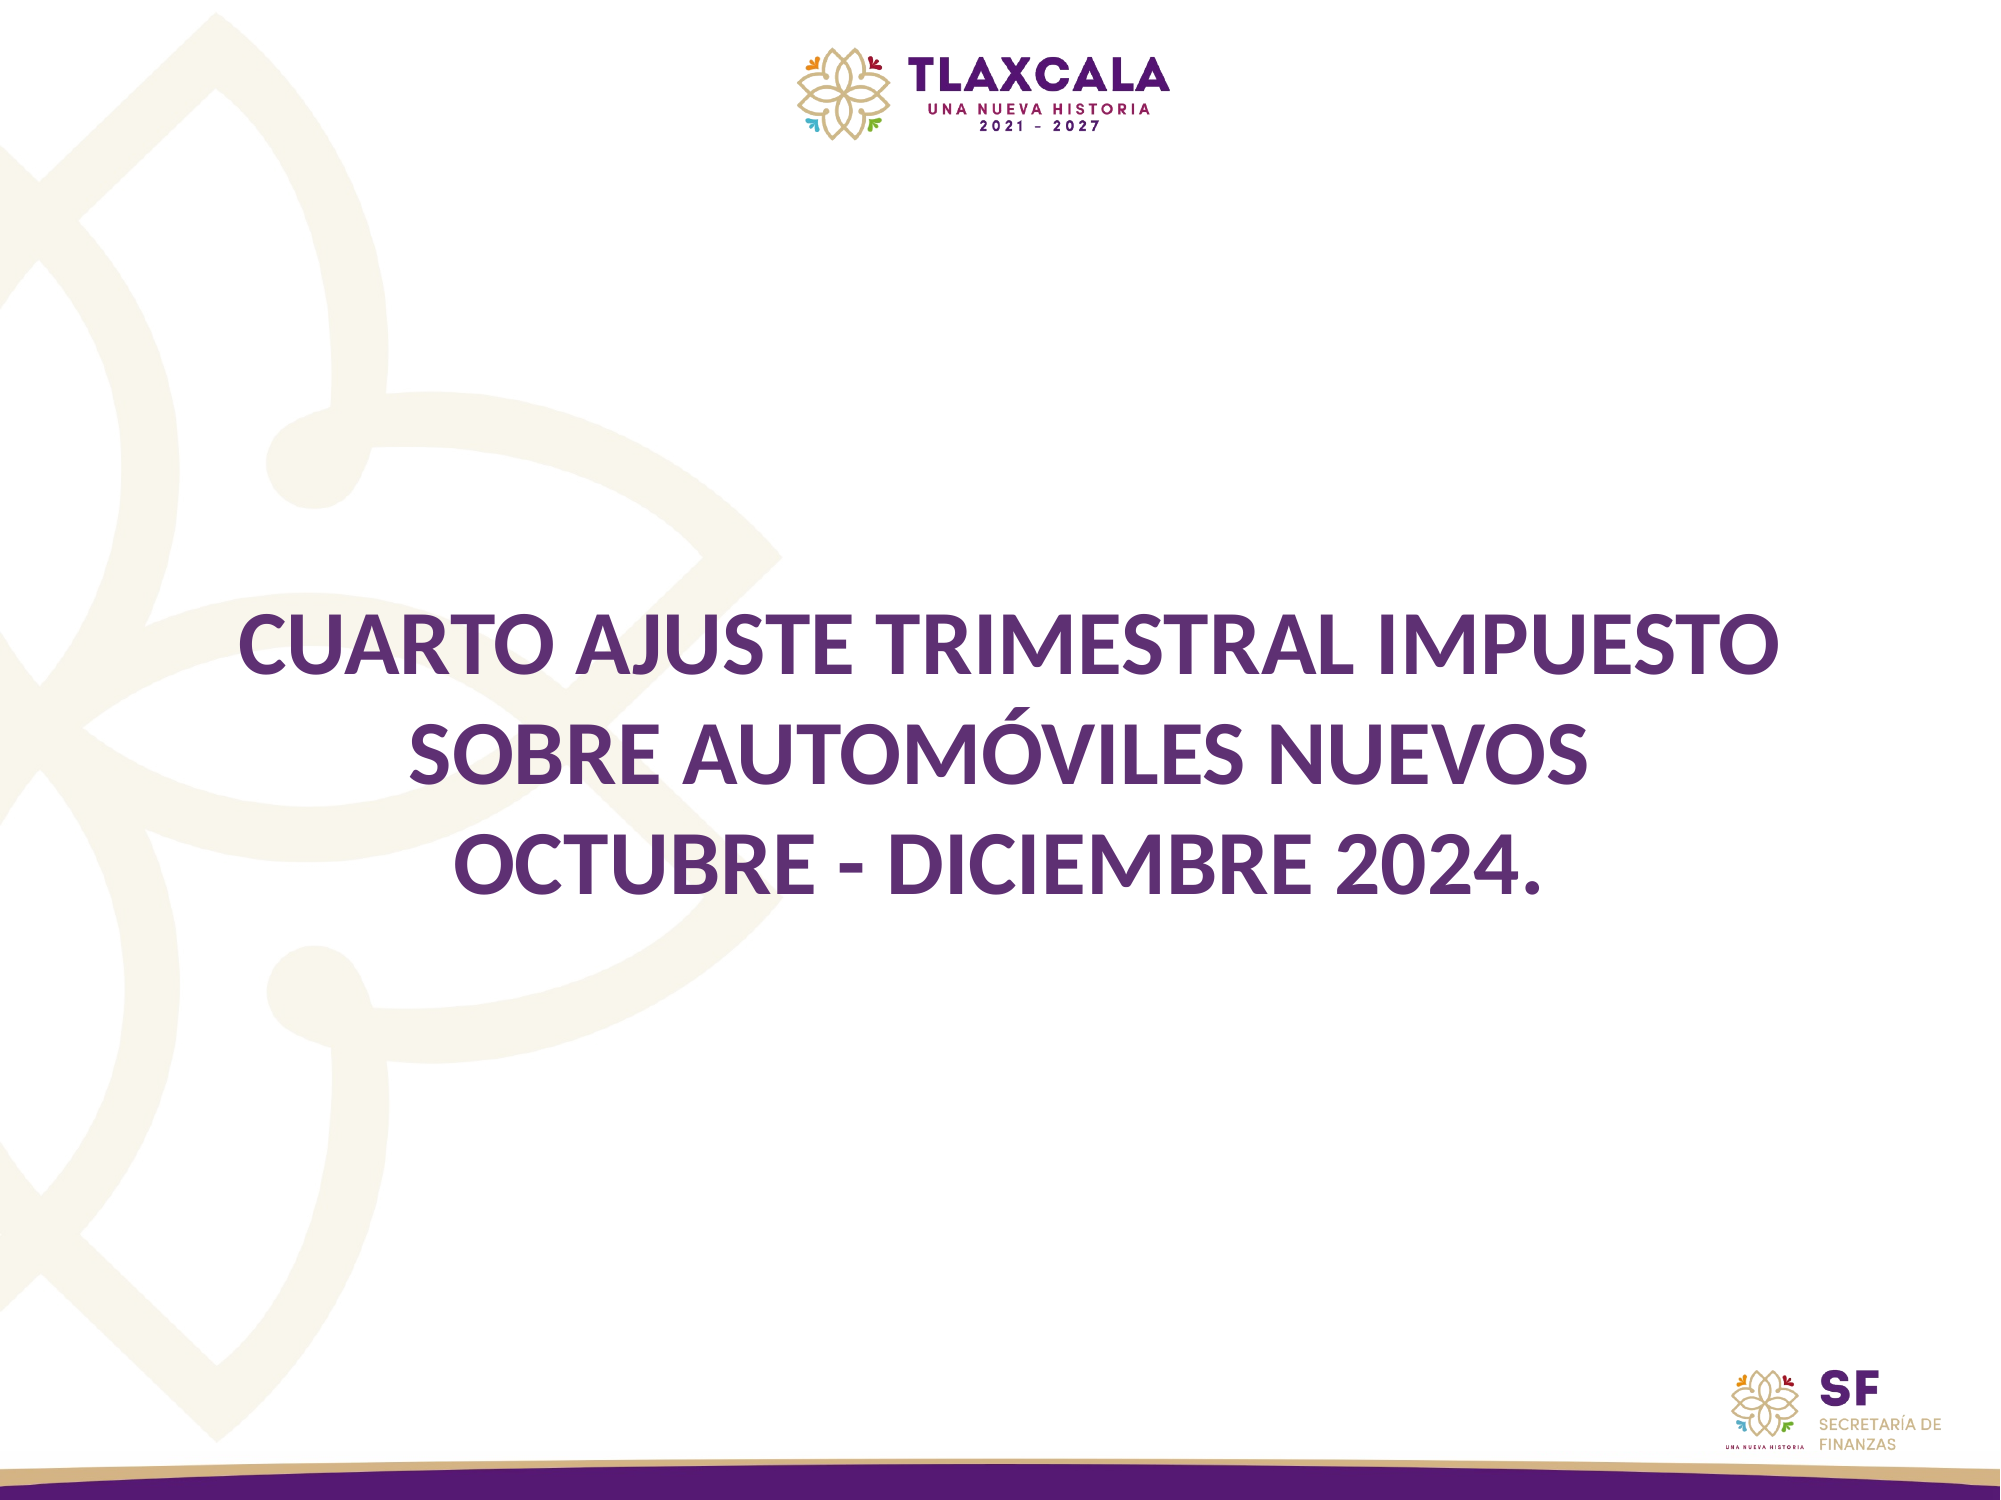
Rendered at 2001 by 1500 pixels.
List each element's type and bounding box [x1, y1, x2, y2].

picture [0, 0, 2000, 1500]
text_box [118, 575, 1881, 921]
